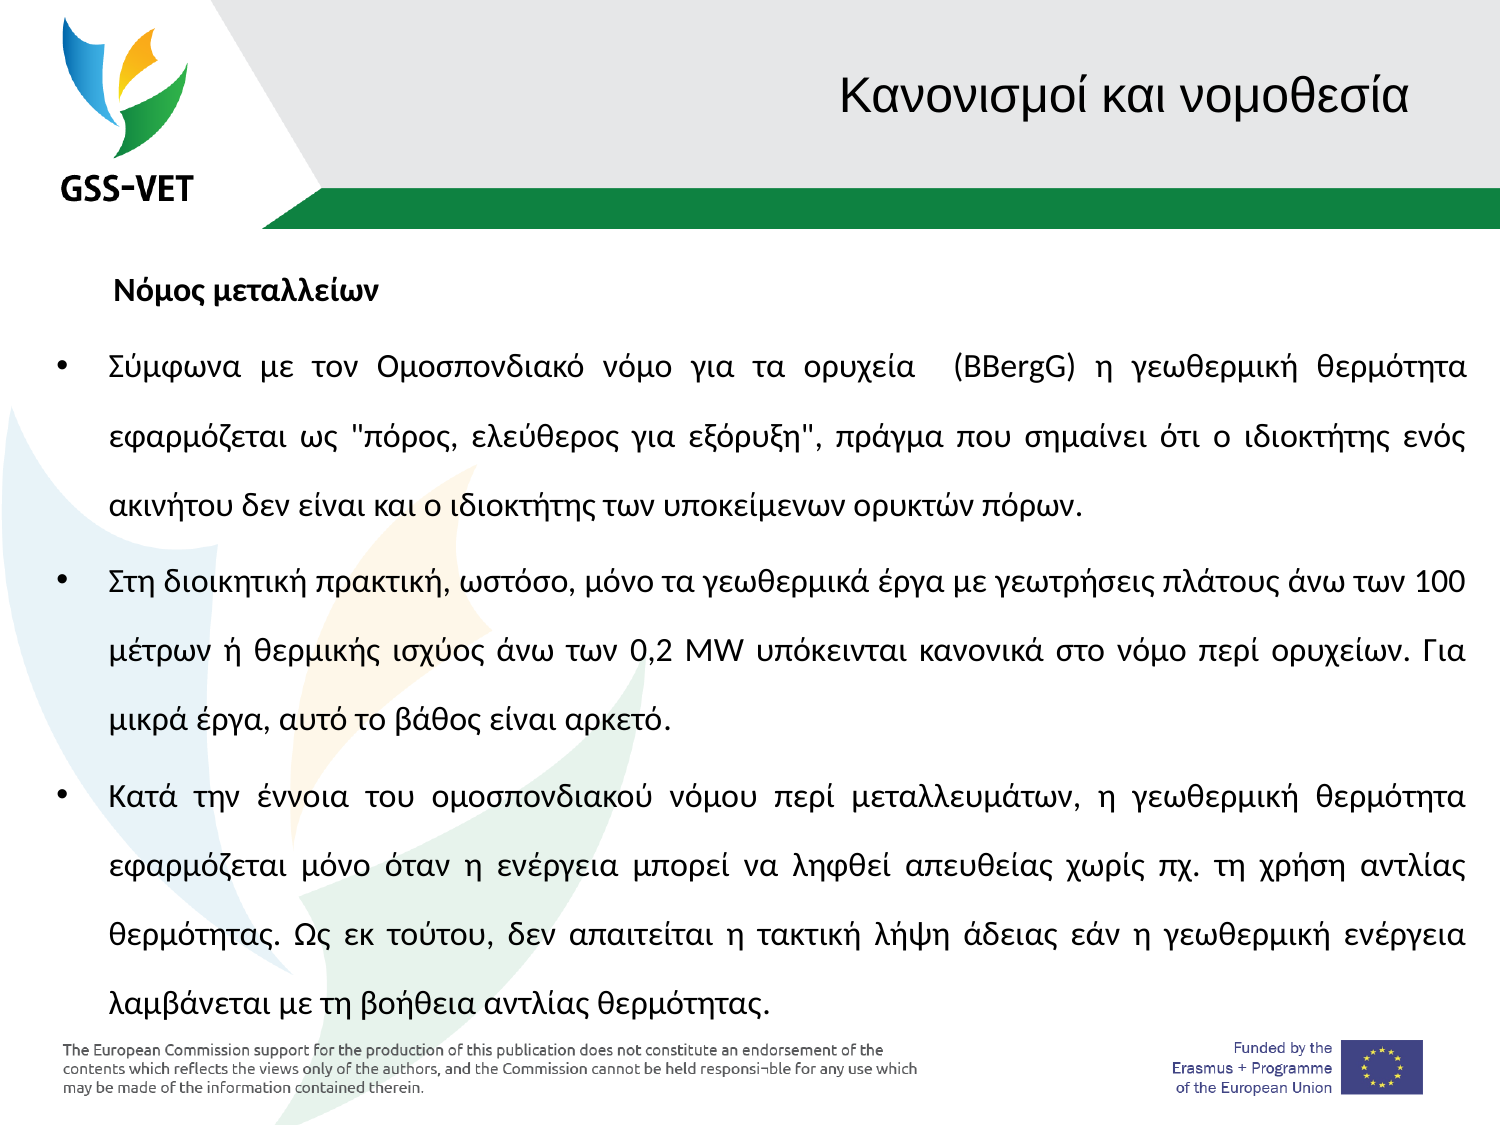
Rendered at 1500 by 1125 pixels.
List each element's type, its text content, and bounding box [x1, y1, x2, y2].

list Νόμος μεταλλείων Σύμφωνα με τον Ομοσπονδιακό νόμο για τα ορυχεία (BBergG) η γεωθερμική θερμότητα εφαρμόζεται ως "πόρος, ελεύθερος για εξόρυξη", πράγμα που σημαίνει ότι ο ιδιοκτήτης ενός ακινήτου δεν είναι και ο ιδιοκτήτης των υποκείμενων ορυκτών πόρων. Στη διοικητική πρακτική, ωστόσο, μόνο τα γεωθερμικά έργα με γεωτρήσεις πλάτους άνω των 100 μέτρων ή θερμικής ισχύος άνω των 0,2 MW υπόκεινται κανονικά στο νόμο περί ορυχείων. Για μικρά έργα, αυτό το βάθος είναι αρκετό. Κατά την έννοια του ομοσπονδιακού νόμου περί μεταλλευμάτων, η γεωθερμική θερμότητα εφαρμόζεται μόνο όταν η ενέργεια μπορεί να ληφθεί απευθείας χωρίς πχ. τη χρήση αντλίας θερμότητας. Ως εκ τούτου, δεν απαιτείται η τακτική λήψη άδειας εάν η γεωθερμική ενέργεια λαμβάνεται με τη βοήθεια αντλίας θερμότητας. [41, 231, 1483, 1035]
title Κανονισμοί και νομοθεσία [324, 0, 1425, 185]
picture [0, 0, 1500, 1125]
